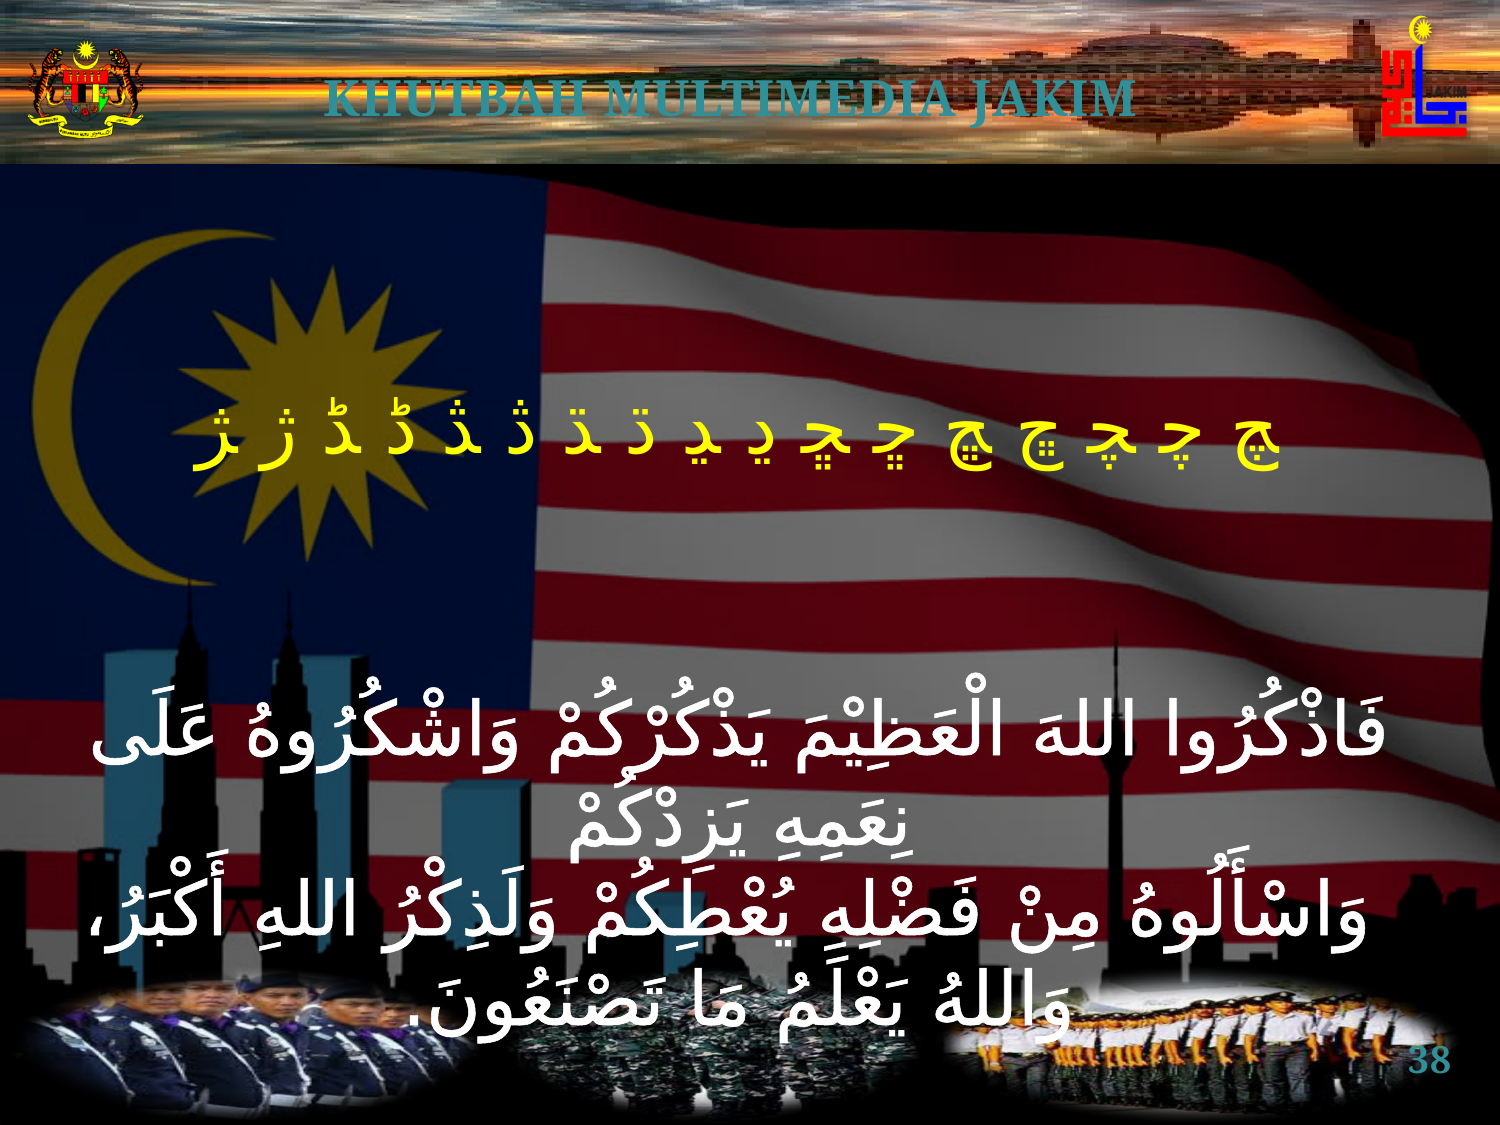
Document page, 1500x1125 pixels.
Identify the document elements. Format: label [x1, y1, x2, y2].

text_box [0, 0, 1500, 165]
text_box [0, 174, 1500, 1125]
